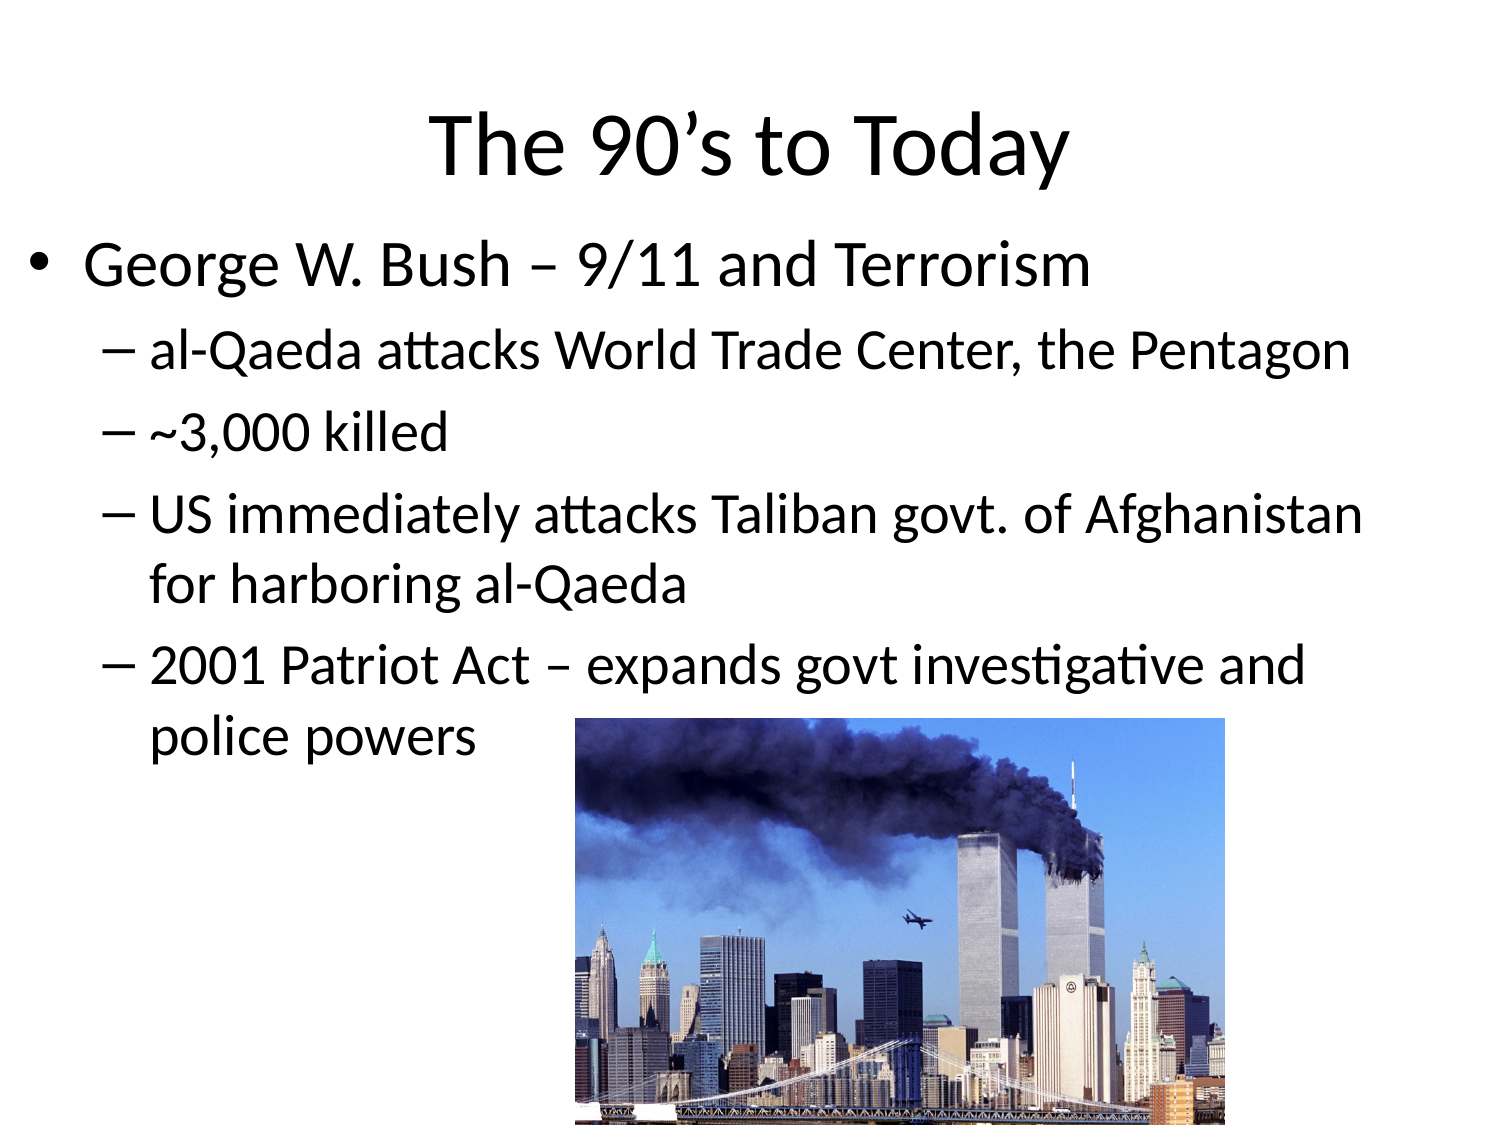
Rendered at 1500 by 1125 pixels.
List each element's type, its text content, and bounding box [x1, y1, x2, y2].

list George W. Bush – 9/11 and Terrorism al-Qaeda attacks World Trade Center, the Pentagon ~3,000 killed US immediately attacks Taliban govt. of Afghanistan for harboring al-Qaeda 2001 Patriot Act – expands govt investigative and police powers [12, 212, 1425, 1005]
title The 90’s to Today [75, 45, 1425, 212]
picture [574, 718, 1226, 1125]
